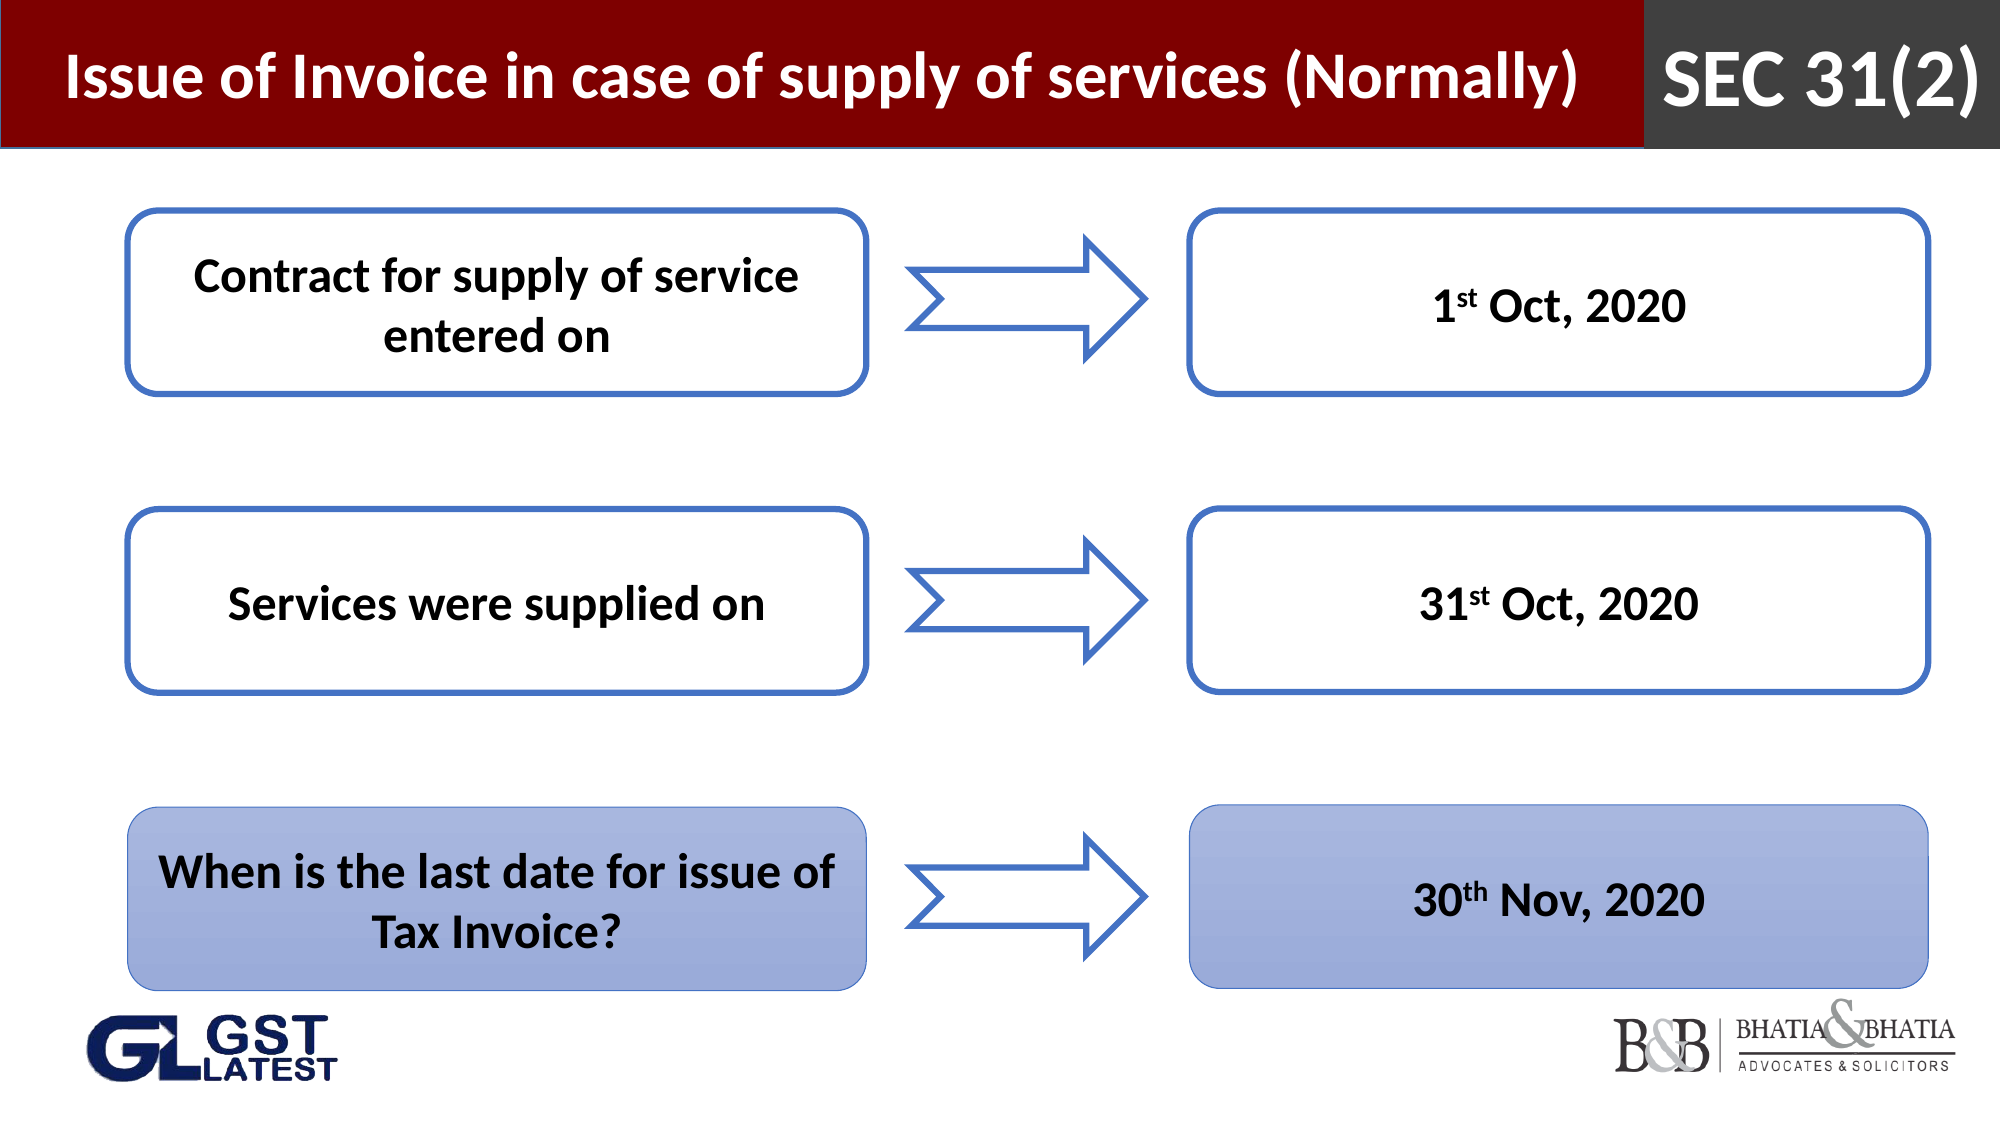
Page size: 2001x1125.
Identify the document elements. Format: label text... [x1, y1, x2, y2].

text_box Contract for supply of service entered on [126, 209, 868, 396]
text_box [909, 238, 1146, 360]
text_box [909, 835, 1146, 958]
picture [80, 1011, 344, 1086]
text_box SEC 31(2) [1644, 0, 2000, 149]
picture [1610, 995, 1960, 1081]
text_box 1st Oct, 2020 [1188, 209, 1930, 396]
text_box 31st Oct, 2020 [1188, 507, 1930, 694]
text_box Services were supplied on [126, 508, 868, 694]
text_box When is the last date for issue of Tax Invoice? [127, 806, 867, 992]
text_box 30th Nov, 2020 [1188, 804, 1929, 989]
text_box Issue of Invoice in case of supply of services (Normally) [0, 0, 1644, 149]
text_box [909, 539, 1146, 661]
